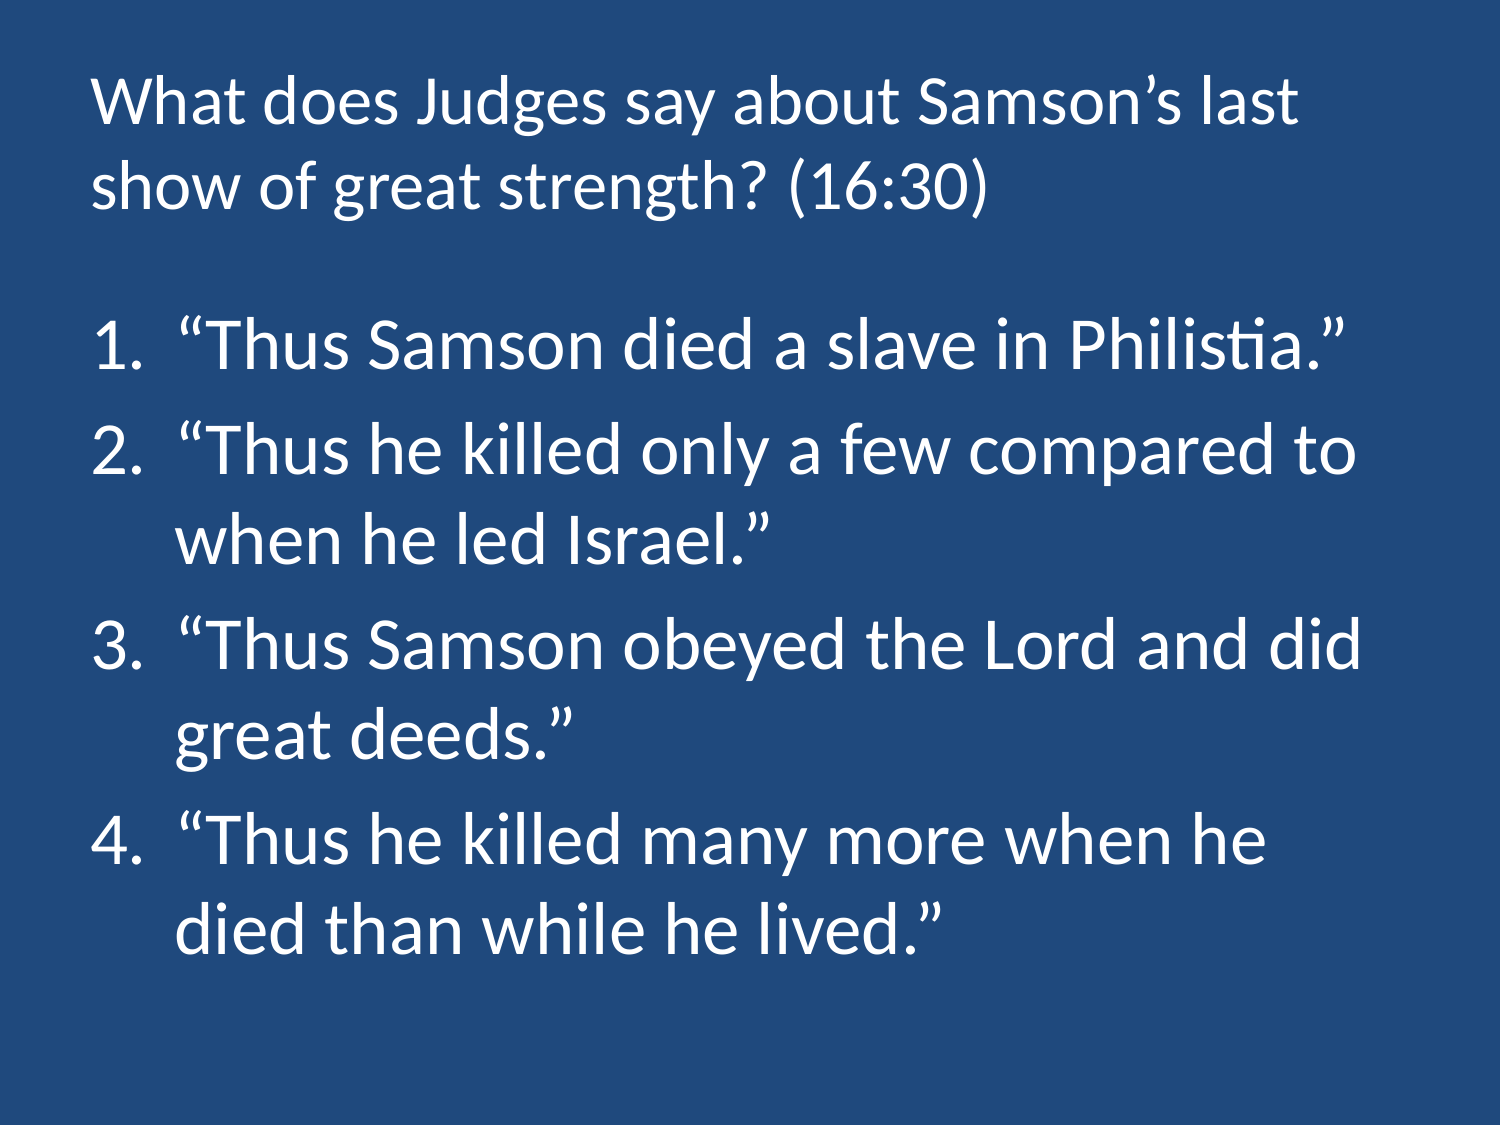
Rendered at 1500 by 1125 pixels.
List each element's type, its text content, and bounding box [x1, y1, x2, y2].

title What does Judges say about Samson’s last show of great strength? (16:30) [75, 45, 1425, 233]
list “Thus Samson died a slave in Philistia.” “Thus he killed only a few compared to when he led Israel.” “Thus Samson obeyed the Lord and did great deeds.” “Thus he killed many more when he died than while he lived.” [75, 287, 1425, 1005]
